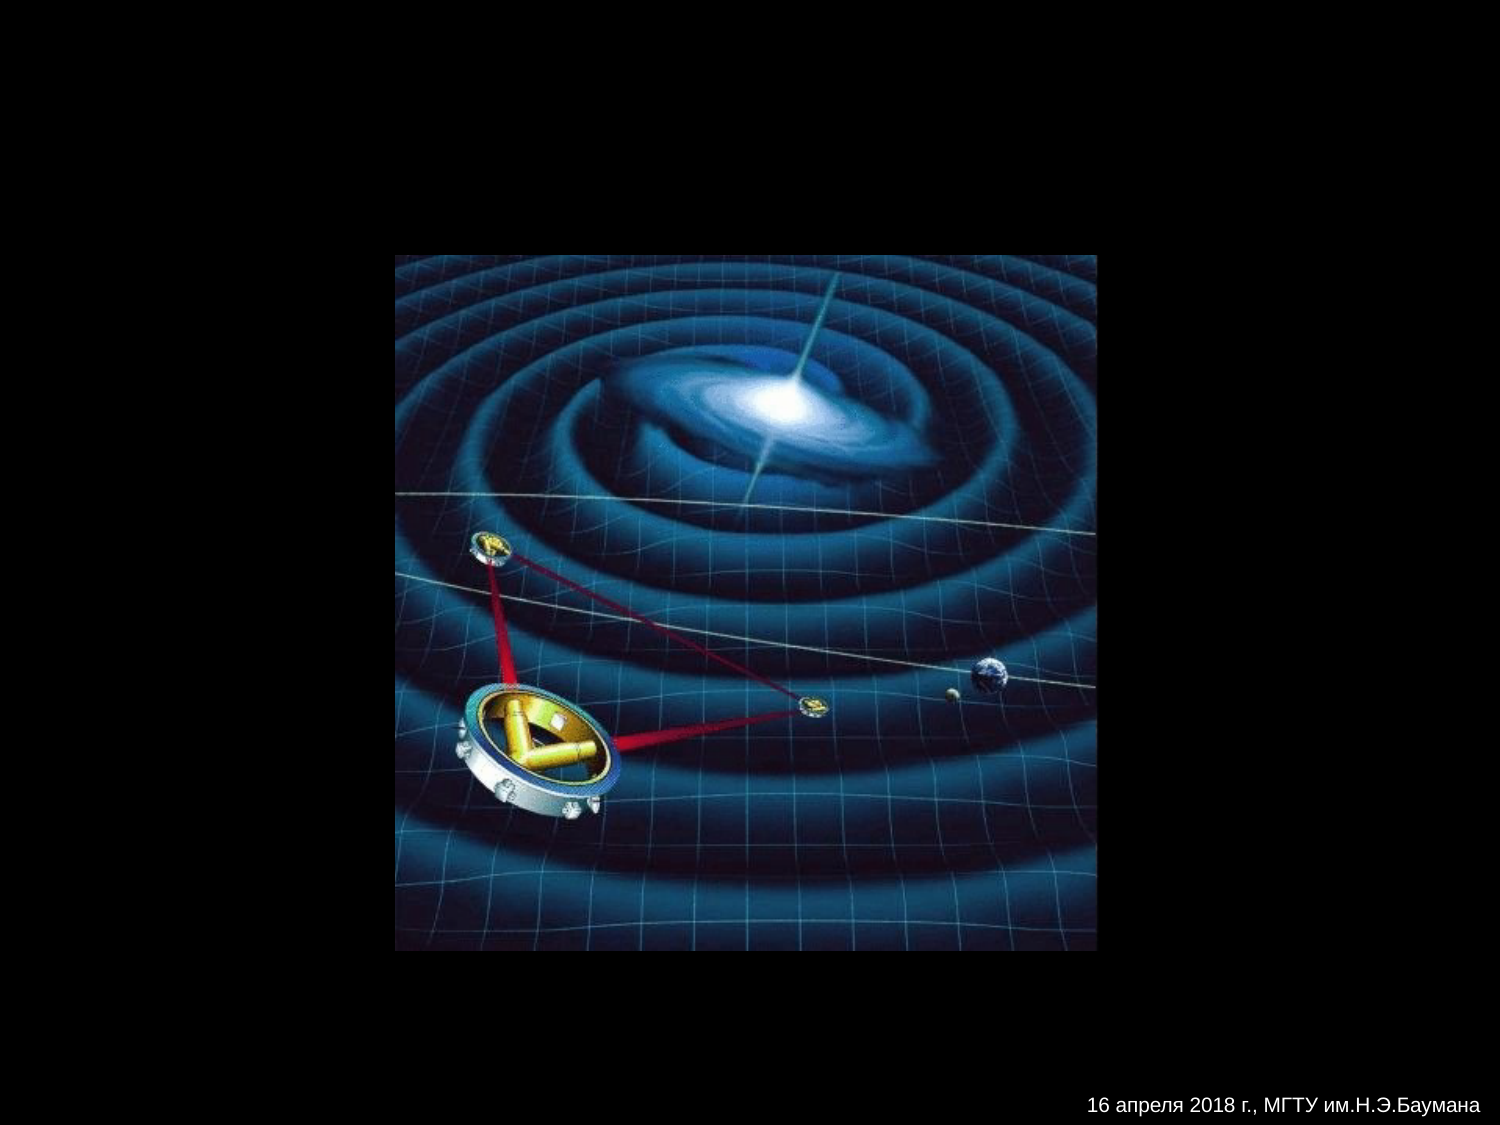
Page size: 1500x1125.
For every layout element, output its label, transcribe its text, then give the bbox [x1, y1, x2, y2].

picture [395, 255, 1099, 951]
text_box 16 апреля 2018 г., МГТУ им.Н.Э.Баумана [1072, 1084, 1496, 1125]
